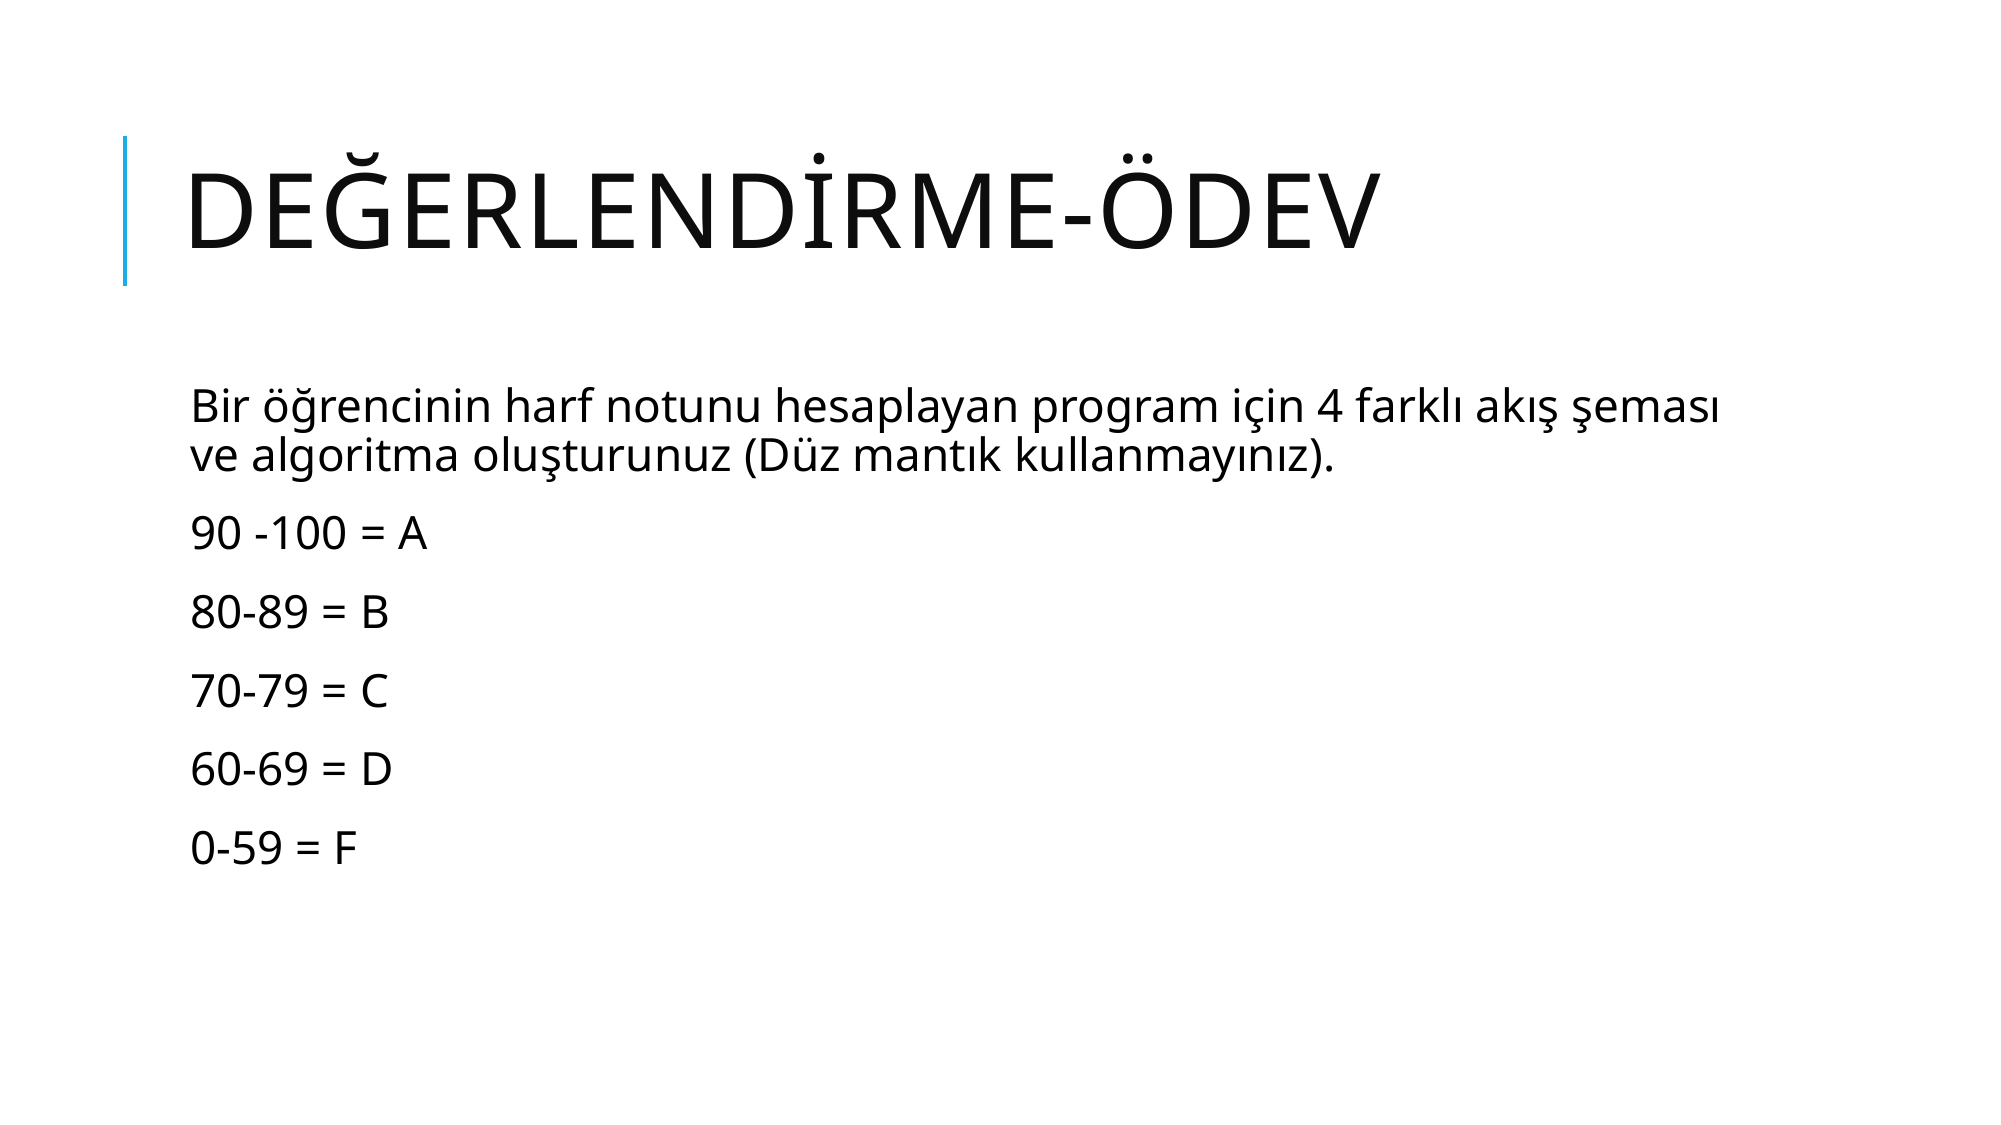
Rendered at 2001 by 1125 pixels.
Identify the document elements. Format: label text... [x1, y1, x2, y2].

title Değerlendirme-ödev [168, 96, 1763, 342]
list Bir öğrencinin harf notunu hesaplayan program için 4 farklı akış şeması ve algoritma oluşturunuz (Düz mantık kullanmayınız). 90 -100 = A 80-89 = B 70-79 = C 60-69 = D 0-59 = F [168, 375, 1763, 1035]
